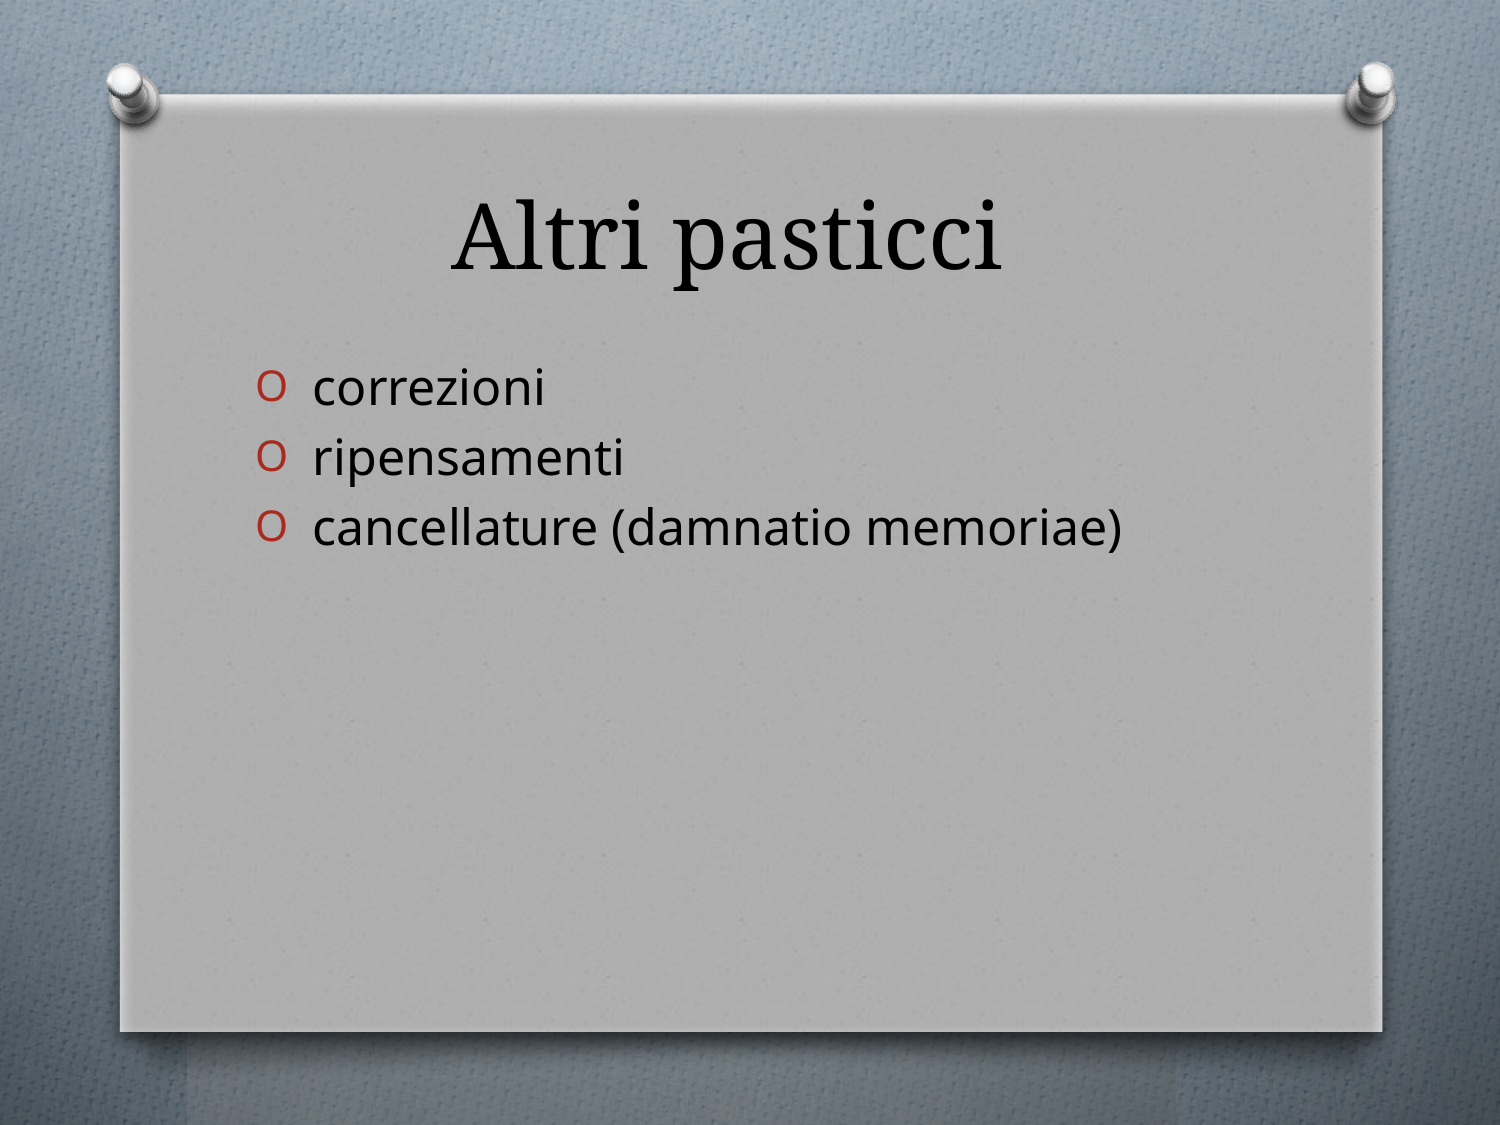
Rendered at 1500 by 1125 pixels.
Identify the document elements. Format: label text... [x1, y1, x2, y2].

list correzioni ripensamenti cancellature (damnatio memoriae) [240, 347, 1257, 939]
picture [1317, 35, 1439, 156]
title Altri pasticci [179, 134, 1323, 332]
picture [75, 29, 198, 153]
